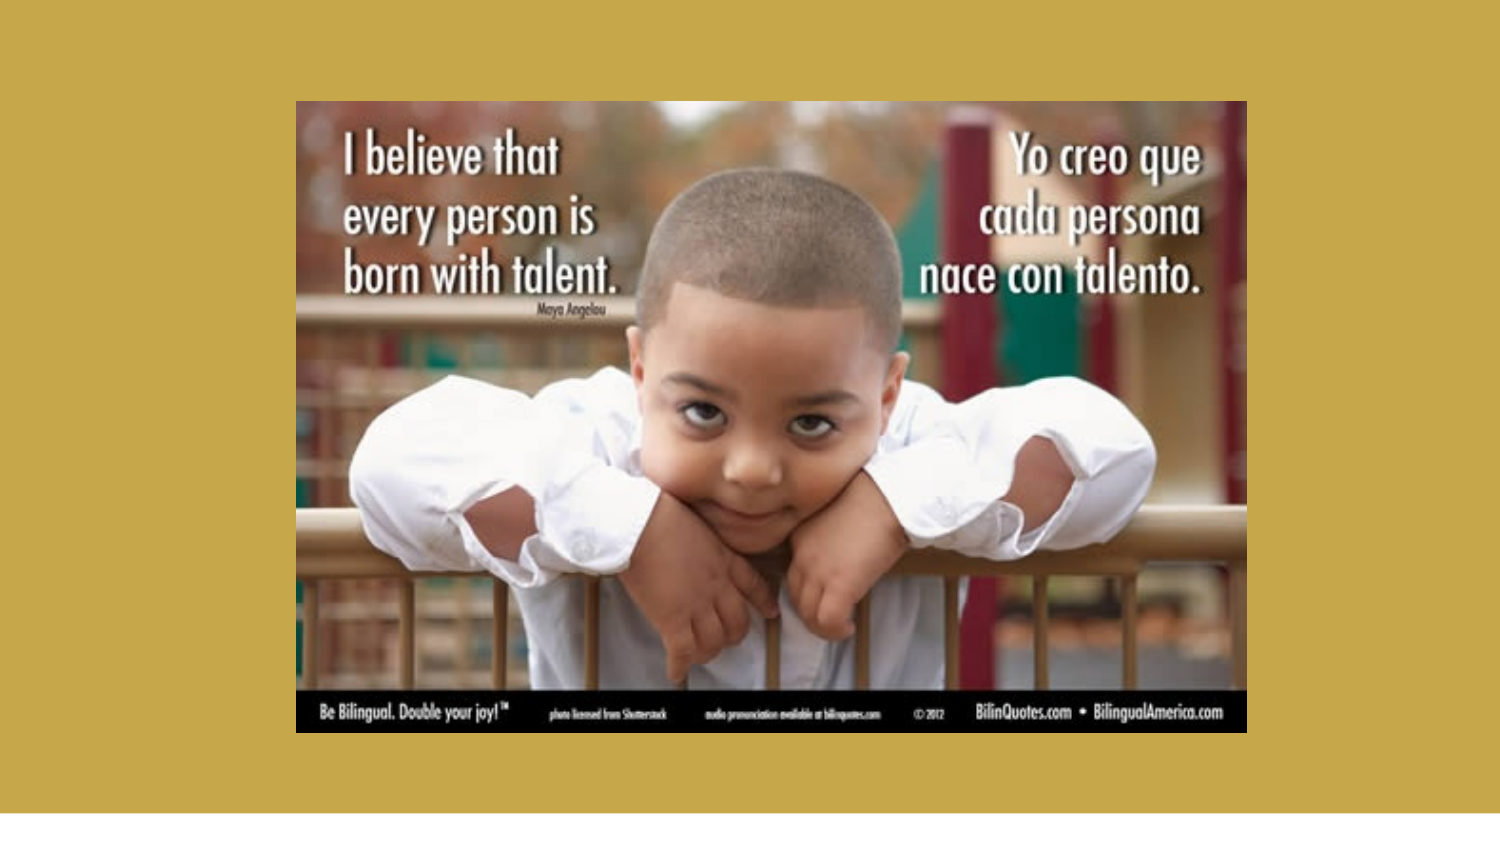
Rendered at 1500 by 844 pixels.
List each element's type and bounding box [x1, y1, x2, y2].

picture [296, 101, 1247, 733]
